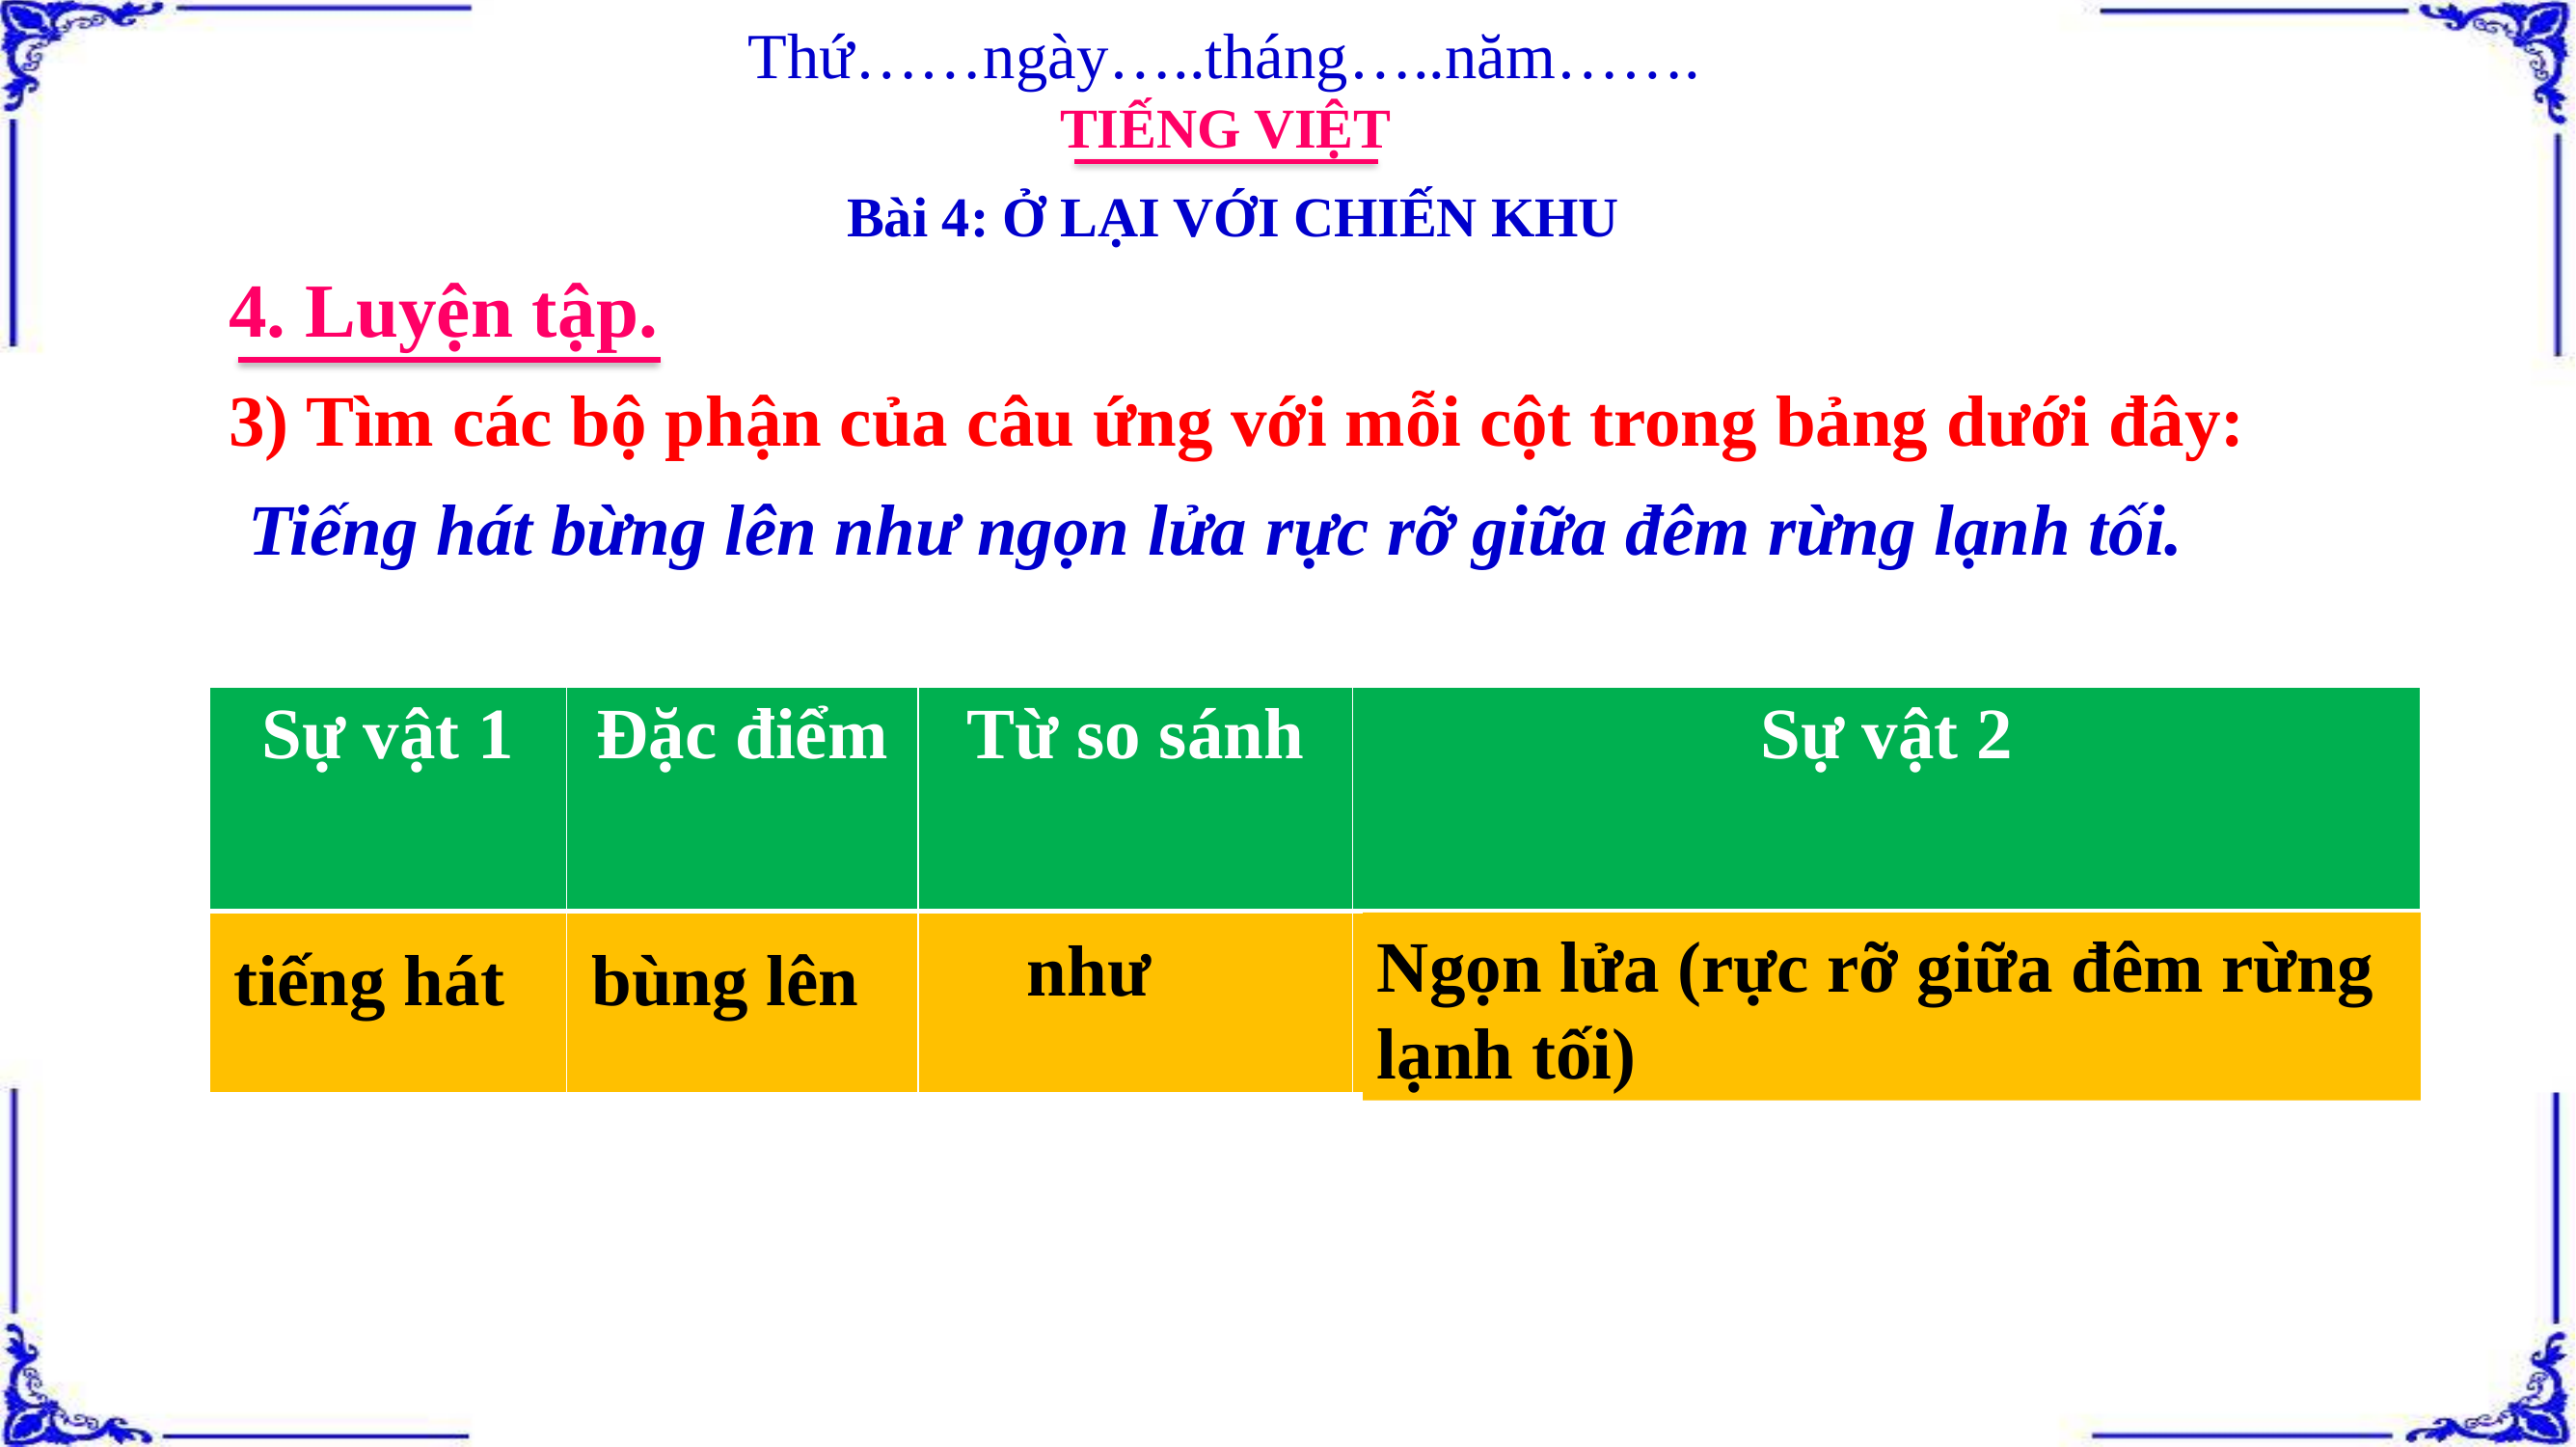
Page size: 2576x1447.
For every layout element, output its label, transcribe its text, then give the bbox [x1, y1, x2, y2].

table_header Sự vật 1 [210, 688, 566, 909]
table_cell [1353, 914, 1363, 1092]
table_cell [210, 914, 566, 1092]
table_header Sự vật 2 [1353, 688, 2420, 909]
table_header Đặc điểm [567, 688, 917, 909]
table_cell [919, 914, 1352, 1092]
table_header Từ so sánh [919, 688, 1352, 909]
table_cell [567, 914, 917, 1092]
text_box Tiếng hát bừng lên như ngọn lửa rực rỡ giữa đêm rừng lạnh tối. [233, 476, 2441, 578]
text_box Ngọn lửa (rực rỡ giữa đêm rừng lạnh tối) [1363, 912, 2421, 1101]
text_box như [935, 915, 1242, 1018]
text_box bùng lên [577, 926, 883, 1028]
picture [0, 0, 2576, 1447]
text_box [214, 253, 758, 361]
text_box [730, 6, 1721, 260]
text_box tiếng hát [219, 926, 550, 1028]
text_box 3) Tìm các bộ phận của câu ứng với mỗi cột trong bảng dưới đây: [214, 366, 2421, 468]
